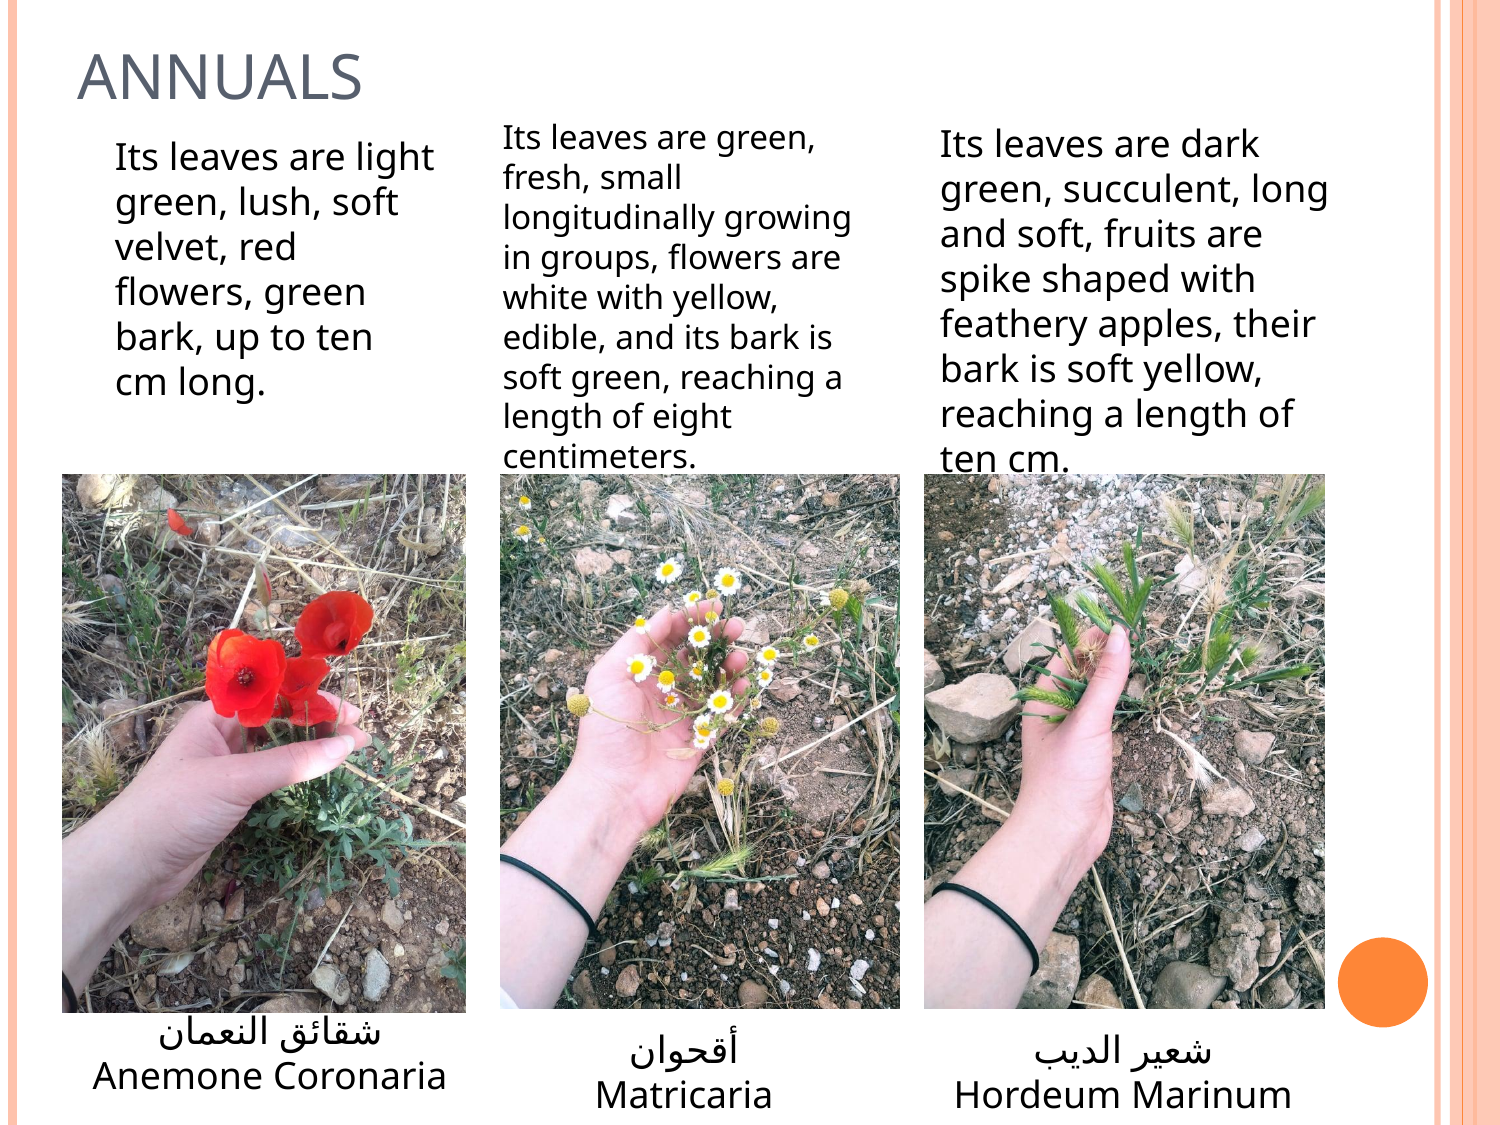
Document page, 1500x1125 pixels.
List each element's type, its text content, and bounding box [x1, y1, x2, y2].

text_box Its leaves are light green, lush, soft velvet, red flowers, green bark, up to ten cm long. [99, 124, 450, 410]
text_box شقائق النعمان Anemone Coronaria [75, 1020, 466, 1125]
title Annuals [62, 0, 1025, 121]
picture [62, 474, 466, 1013]
text_box Its leaves are green, fresh, small longitudinally growing in groups, flowers are white with yellow, edible, and its bark is soft green, reaching a length of eight centimeters. [487, 108, 900, 484]
picture [499, 474, 901, 1009]
text_box أقحوان Matricaria [574, 1018, 793, 1124]
text_box شعير الديب Hordeum Marinum [937, 1018, 1319, 1124]
text_box Its leaves are dark green, succulent, long and soft, fruits are spike shaped with feathery apples, their bark is soft yellow, reaching a length of ten cm. [924, 112, 1350, 488]
picture [924, 474, 1326, 1009]
